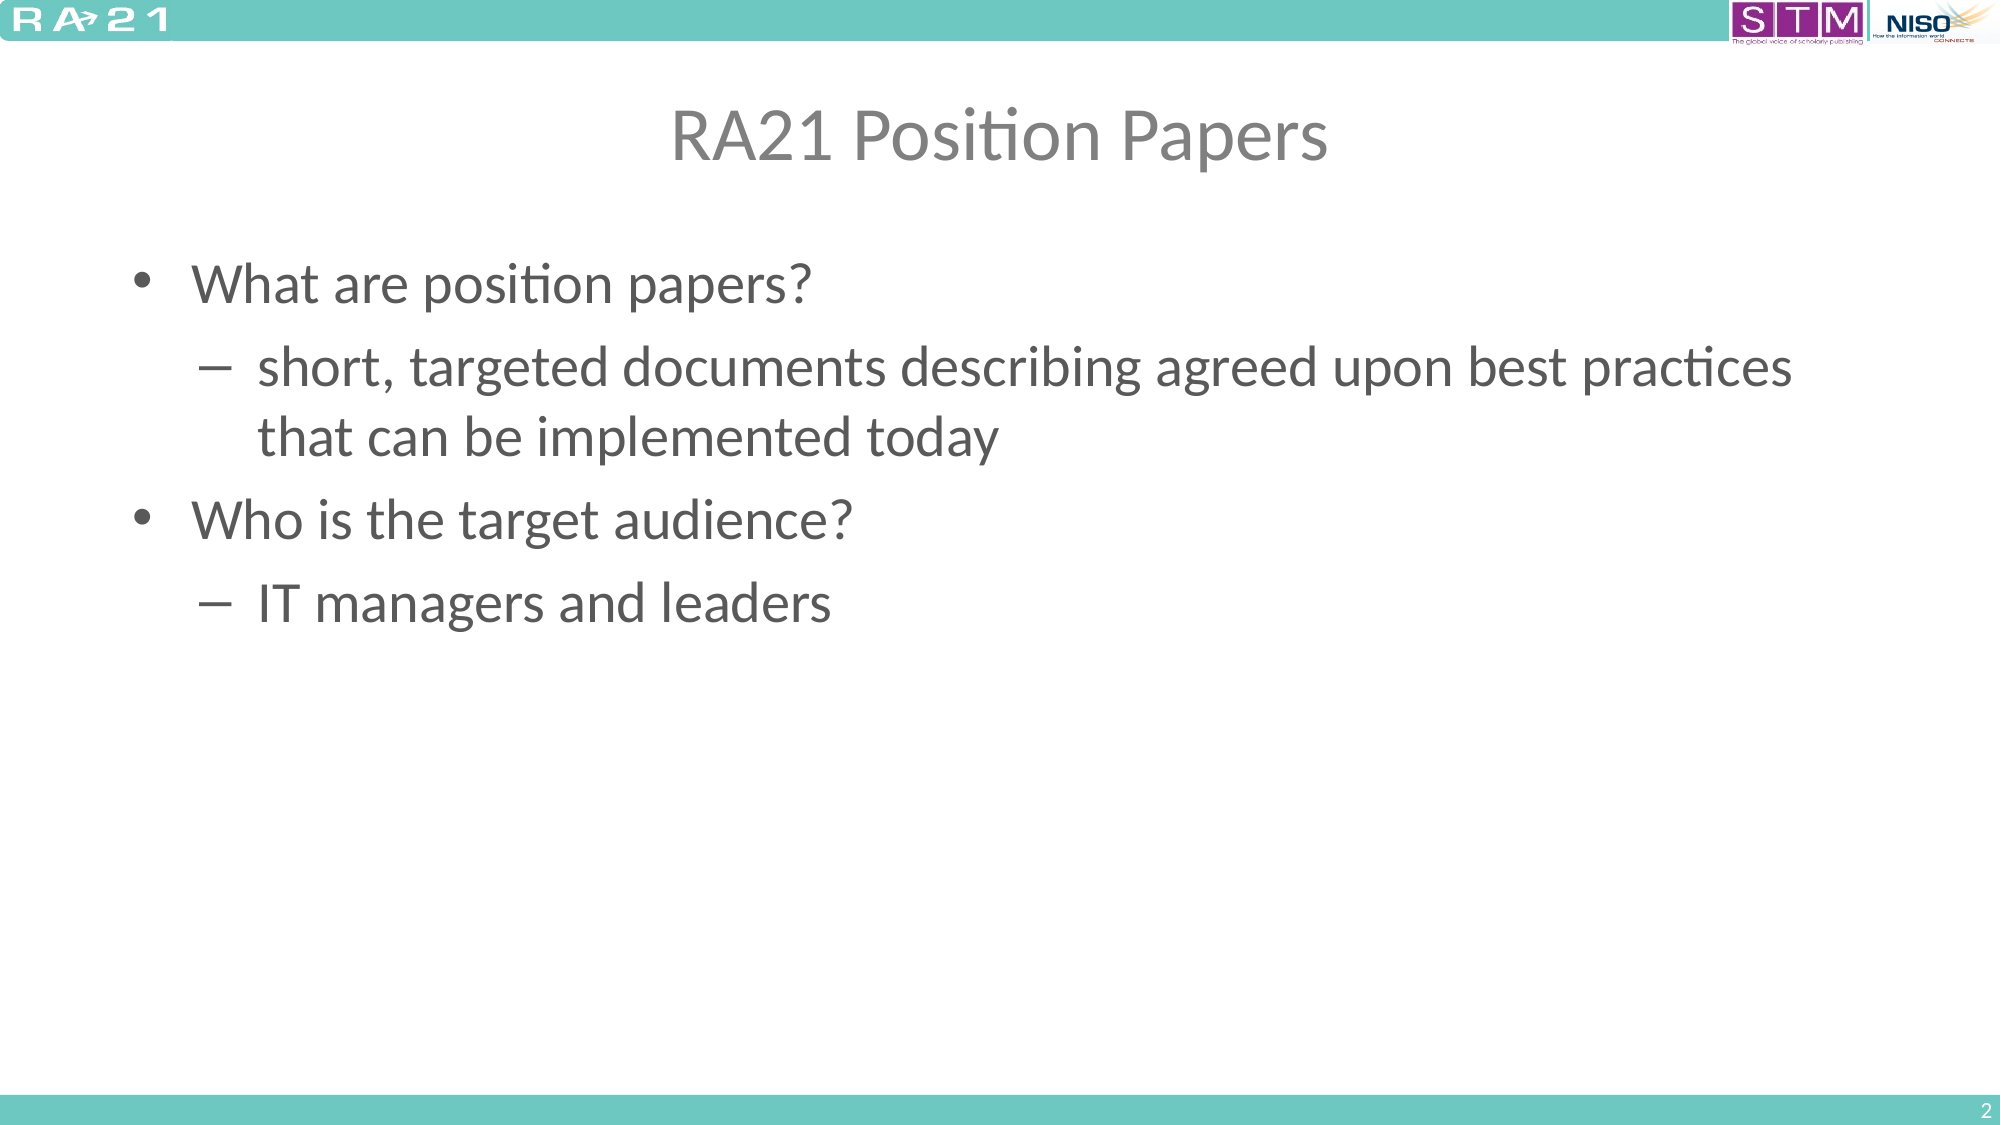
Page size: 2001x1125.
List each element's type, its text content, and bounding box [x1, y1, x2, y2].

title RA21 Position Papers [99, 75, 1901, 265]
picture [1870, 0, 2000, 44]
list What are position papers? short, targeted documents describing agreed upon best practices that can be implemented today Who is the target audience? IT managers and leaders [124, 236, 1876, 1015]
picture [1729, 0, 1867, 46]
slide_number 21 [1972, 1087, 2000, 1125]
picture [0, 0, 172, 41]
